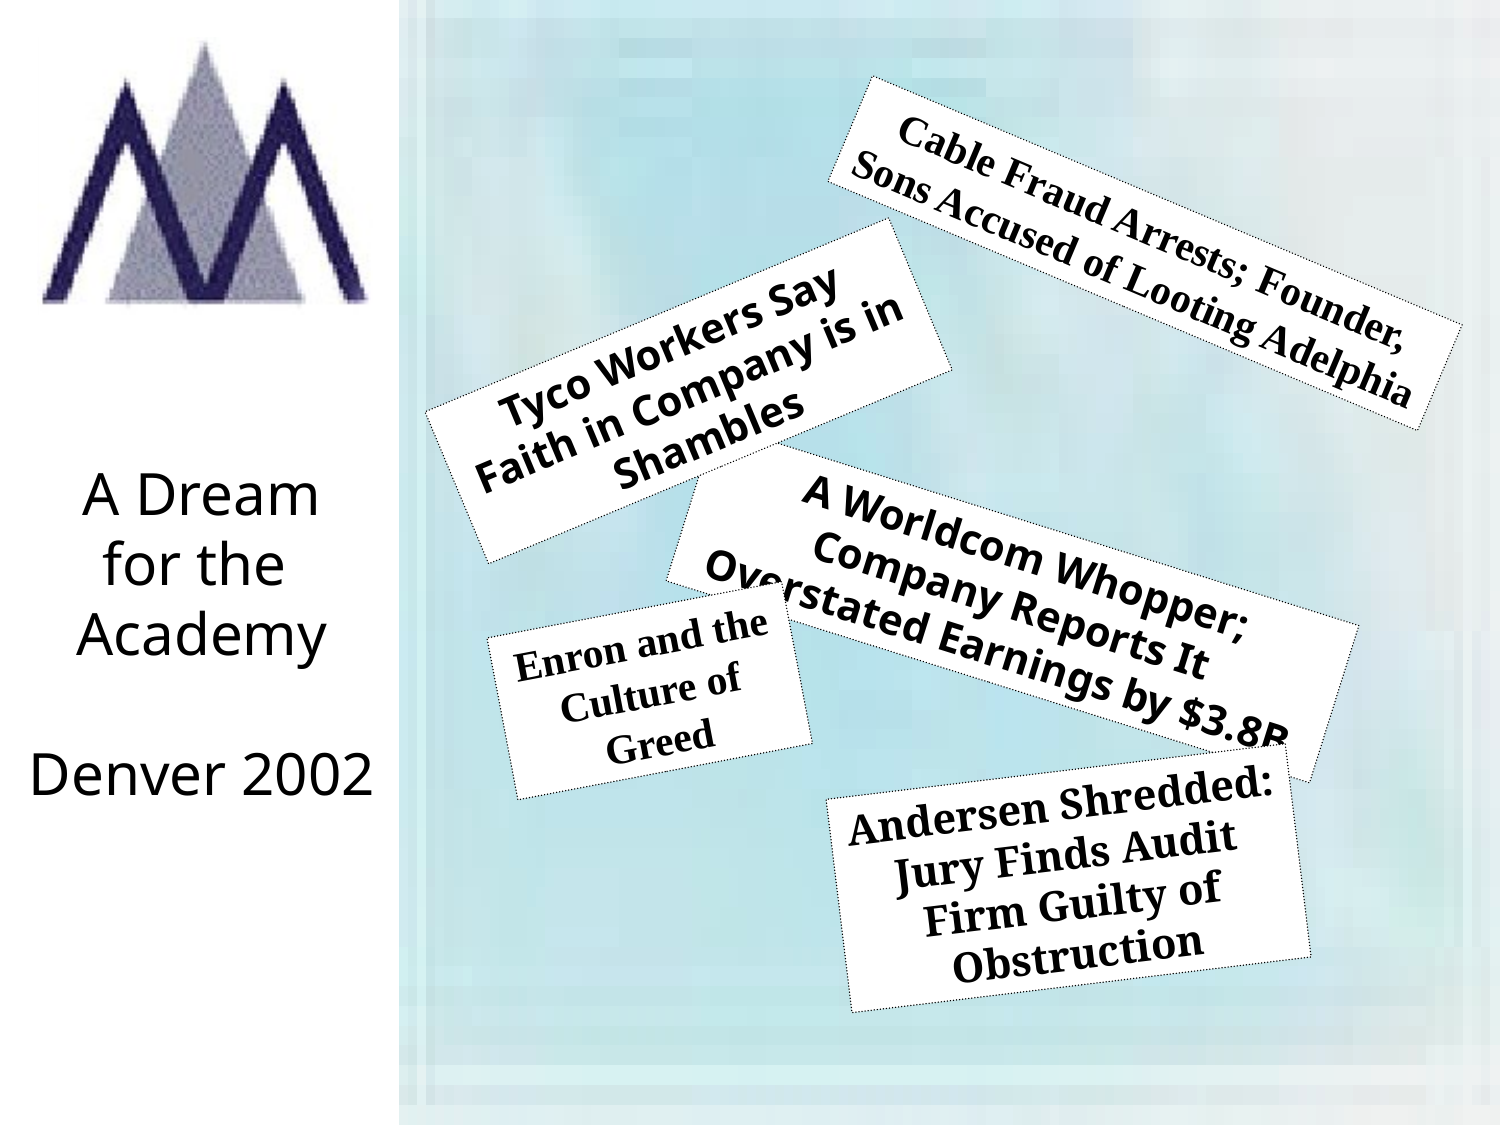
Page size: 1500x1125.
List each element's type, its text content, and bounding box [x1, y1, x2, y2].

picture [399, 0, 1500, 1125]
text_box A Dream for the Academy Denver 2002 [14, 450, 390, 815]
picture [37, 37, 373, 315]
